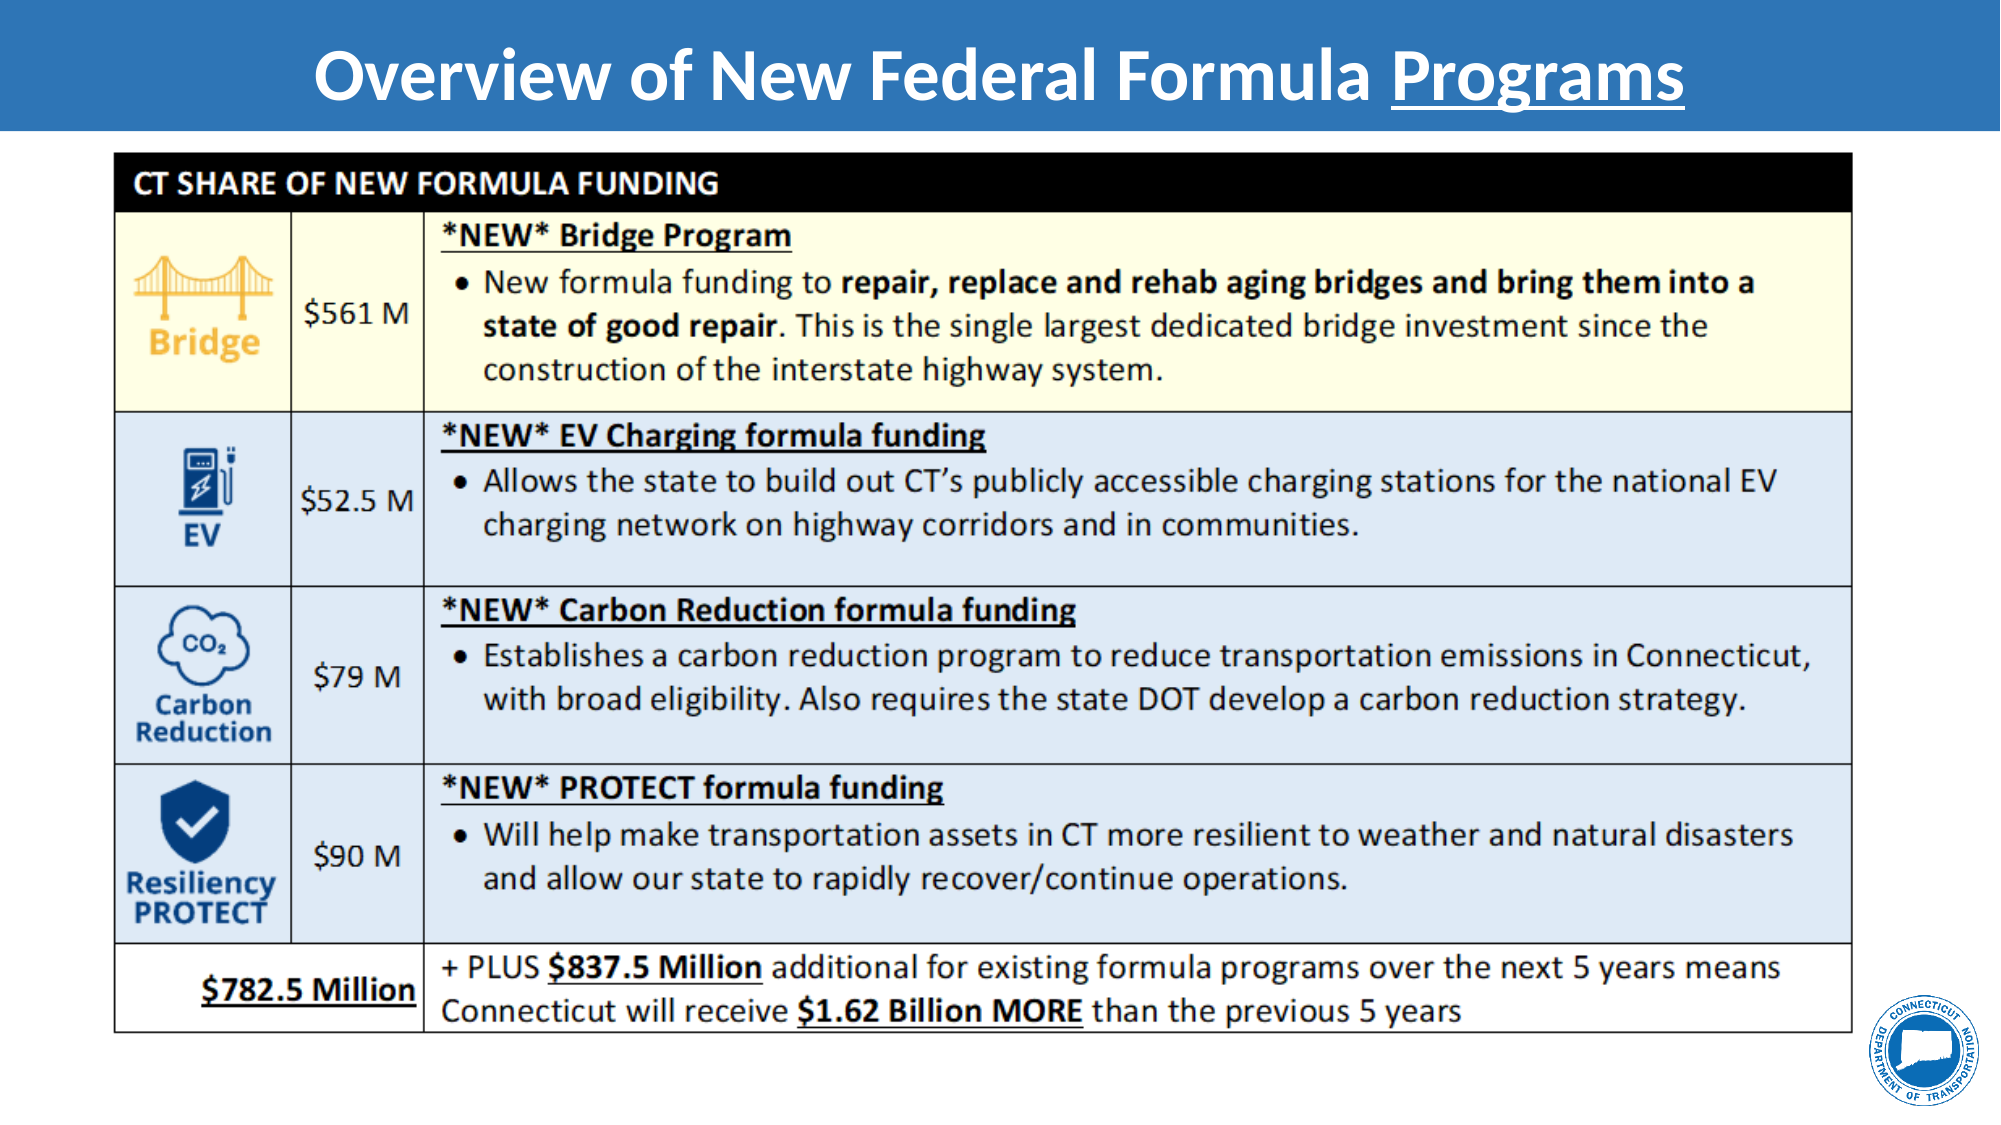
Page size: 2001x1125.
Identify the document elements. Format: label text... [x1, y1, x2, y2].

title Overview of New Federal Formula Programs [0, 0, 2000, 159]
picture [85, 136, 1979, 1106]
